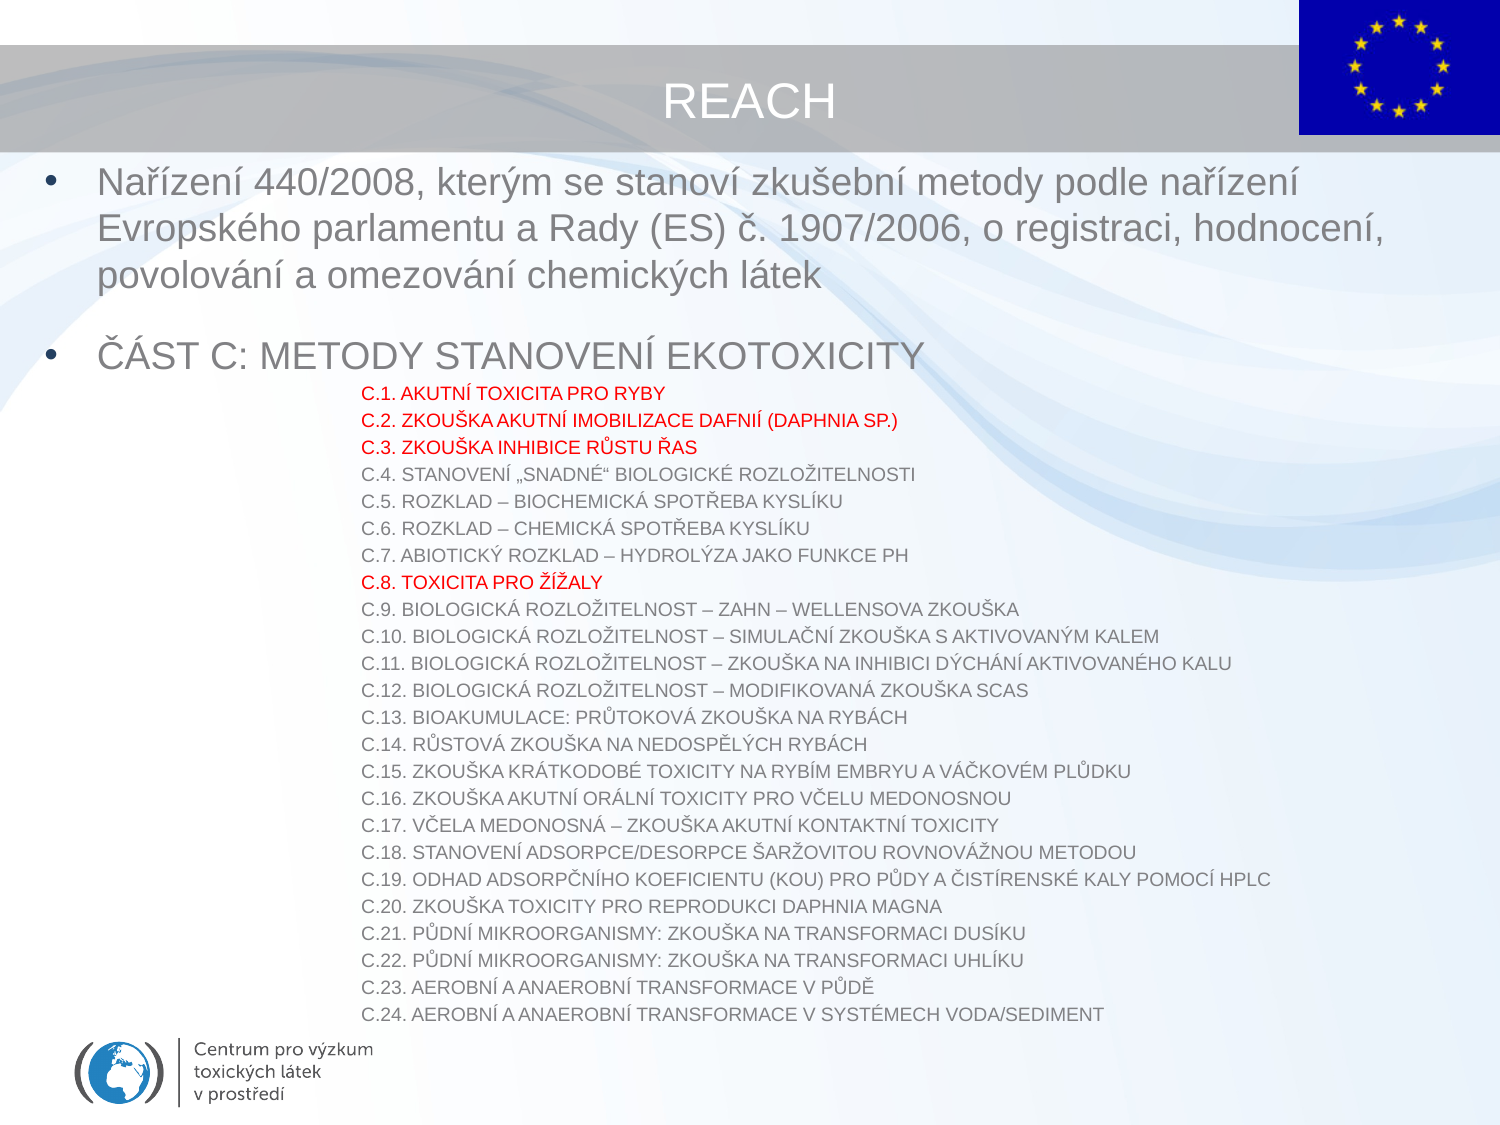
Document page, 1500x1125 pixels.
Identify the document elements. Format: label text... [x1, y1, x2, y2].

title REACH [0, 45, 1500, 153]
picture [0, 153, 1500, 1125]
picture [0, 0, 1500, 135]
list Nařízení 440/2008, kterým se stanoví zkušební metody podle nařízení Evropského parlamentu a Rady (ES) č. 1907/2006, o registraci, hodnocení, povolování a omezování chemických látek ČÁST C: METODY STANOVENÍ EKOTOXICITY C.1. AKUTNÍ TOXICITA PRO RYBY C.2. ZKOUŠKA AKUTNÍ IMOBILIZACE DAFNIÍ (DAPHNIA SP.) C.3. ZKOUŠKA INHIBICE RŮSTU ŘAS C.4. STANOVENÍ „SNADNÉ“ BIOLOGICKÉ ROZLOŽITELNOSTI C.5. ROZKLAD – BIOCHEMICKÁ SPOTŘEBA KYSLÍKU C.6. ROZKLAD – CHEMICKÁ SPOTŘEBA KYSLÍKU C.7. ABIOTICKÝ ROZKLAD – HYDROLÝZA JAKO FUNKCE PH C.8. TOXICITA PRO ŽÍŽALY C.9. BIOLOGICKÁ ROZLOŽITELNOST – ZAHN – WELLENSOVA ZKOUŠKA C.10. BIOLOGICKÁ ROZLOŽITELNOST – SIMULAČNÍ ZKOUŠKA S AKTIVOVANÝM KALEM C.11. BIOLOGICKÁ ROZLOŽITELNOST – ZKOUŠKA NA INHIBICI DÝCHÁNÍ AKTIVOVANÉHO KALU C.12. BIOLOGICKÁ ROZLOŽITELNOST – MODIFIKOVANÁ ZKOUŠKA SCAS C.13. BIOAKUMULACE: PRŮTOKOVÁ ZKOUŠKA NA RYBÁCH C.14. RŮSTOVÁ ZKOUŠKA NA NEDOSPĚLÝCH RYBÁCH C.15. ZKOUŠKA KRÁTKODOBÉ TOXICITY NA RYBÍM EMBRYU A VÁČKOVÉM PLŮDKU C.16. ZKOUŠKA AKUTNÍ ORÁLNÍ TOXICITY PRO VČELU MEDONOSNOU C.17. VČELA MEDONOSNÁ – ZKOUŠKA AKUTNÍ KONTAKTNÍ TOXICITY C.18. STANOVENÍ ADSORPCE/DESORPCE ŠARŽOVITOU ROVNOVÁŽNOU METODOU C.19. ODHAD ADSORPČNÍHO KOEFICIENTU (KOU) PRO PŮDY A ČISTÍRENSKÉ KALY POMOCÍ HPLC C.20. ZKOUŠKA TOXICITY PRO REPRODUKCI DAPHNIA MAGNA C.21. PŮDNÍ MIKROORGANISMY: ZKOUŠKA NA TRANSFORMACI DUSÍKU C.22. PŮDNÍ MIKROORGANISMY: ZKOUŠKA NA TRANSFORMACI UHLÍKU C.23. AEROBNÍ A ANAEROBNÍ TRANSFORMACE V PŮDĚ C.24. AEROBNÍ A ANAEROBNÍ TRANSFORMACE V SYSTÉMECH VODA/SEDIMENT [29, 153, 1471, 1036]
